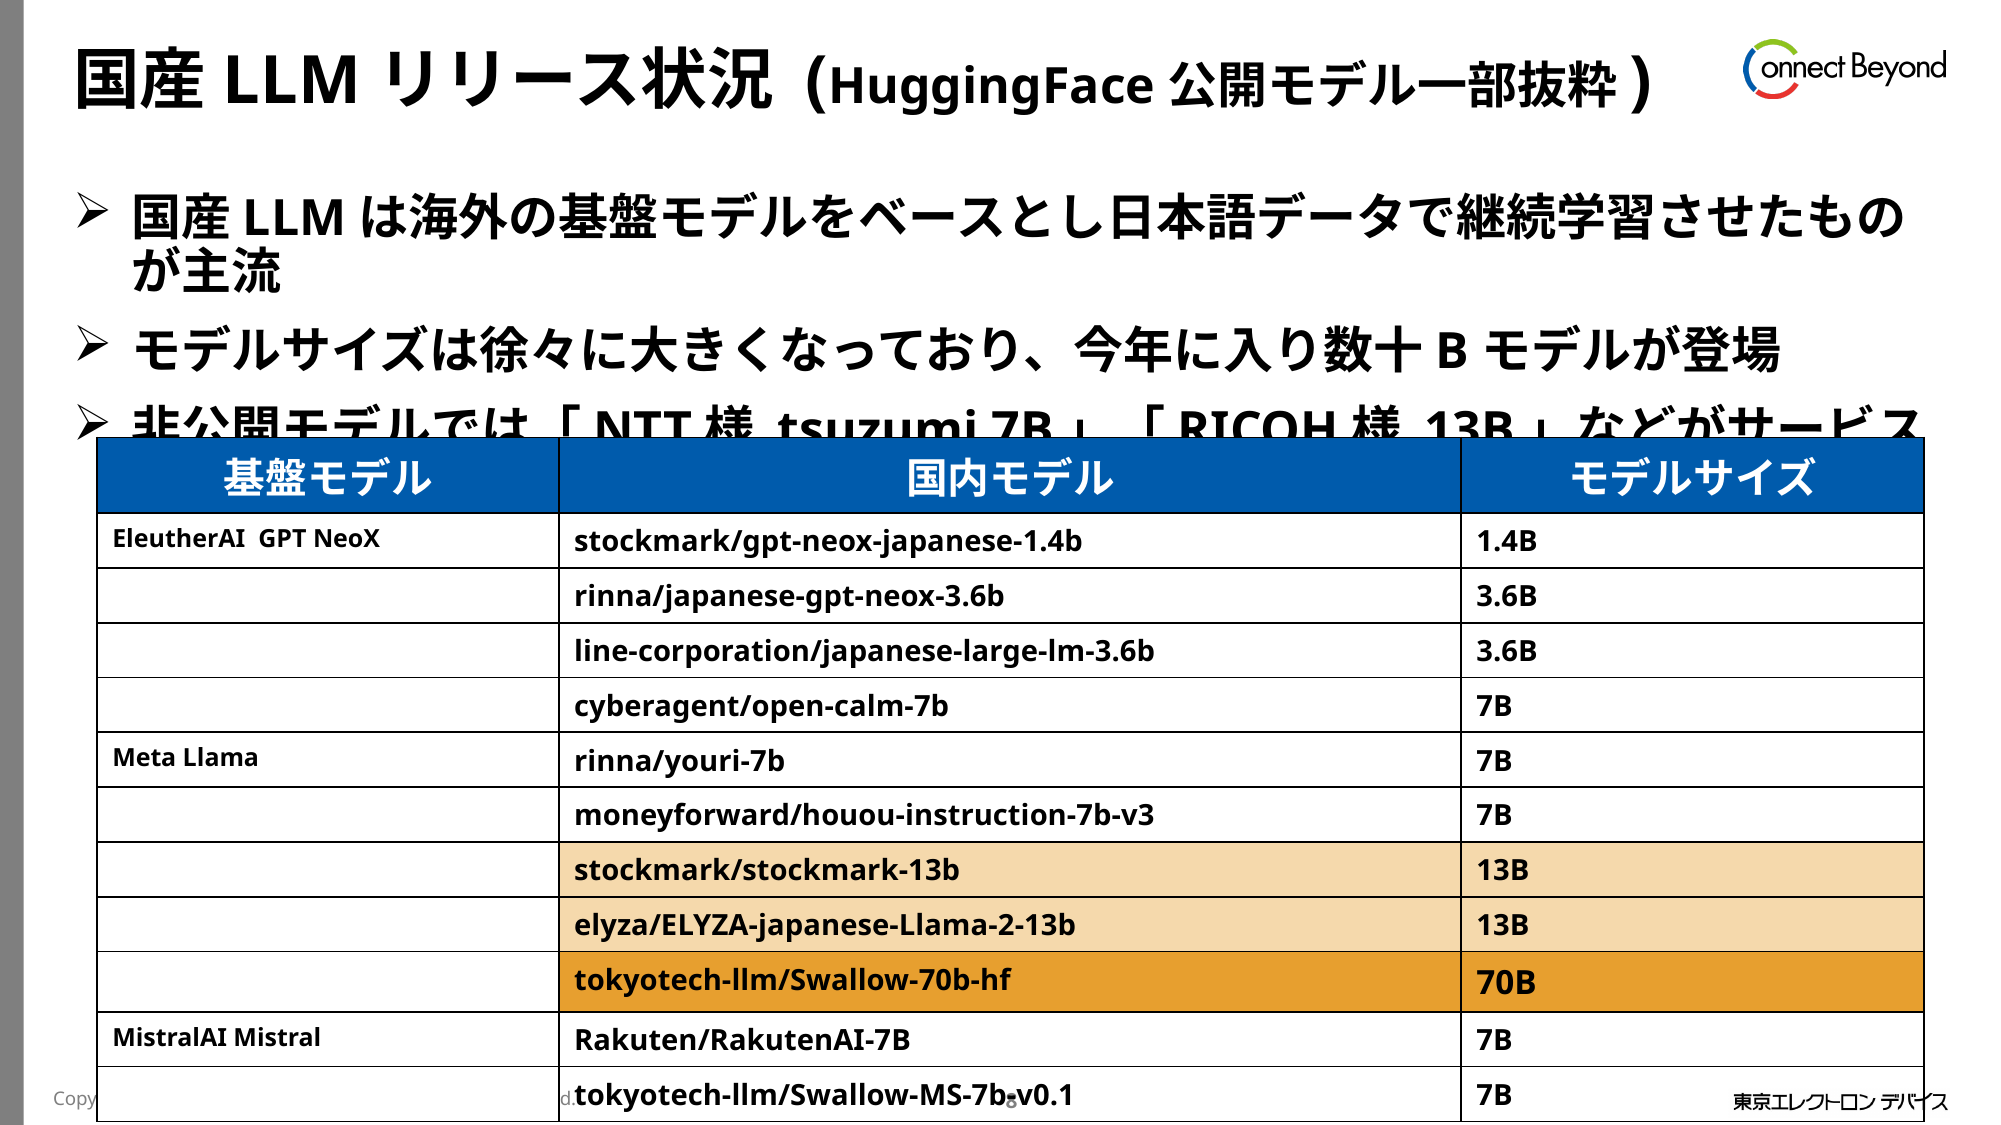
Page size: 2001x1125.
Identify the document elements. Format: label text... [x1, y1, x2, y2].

table_cell Rakuten/RakutenAI-7B [560, 1013, 1460, 1066]
table_cell moneyforward/houou-instruction-7b-v3 [560, 788, 1460, 841]
table_cell Meta Llama [98, 733, 558, 786]
picture [1925, 1088, 1950, 1118]
table_cell line-corporation/japanese-large-lm-3.6b [560, 624, 1460, 677]
table_cell [98, 788, 558, 841]
table_cell [98, 624, 558, 677]
table_cell [98, 843, 558, 896]
table_cell EleutherAI GPT NeoX [98, 514, 558, 567]
table_cell MistralAI Mistral [98, 1013, 558, 1066]
table_cell [98, 952, 558, 1011]
table_cell rinna/youri-7b [560, 733, 1460, 786]
table_cell 7B [1462, 1013, 1923, 1066]
table_header モデルサイズ [1462, 438, 1923, 512]
table_header 基盤モデル [98, 438, 558, 512]
table_cell cyberagent/open-calm-7b [560, 678, 1460, 731]
table_cell stockmark/gpt-neox-japanese-1.4b [560, 514, 1460, 567]
title 国産LLMリリース状況 (HuggingFace公開モデル一部抜粋) [58, 40, 1694, 123]
table_cell 7B [1462, 733, 1923, 786]
table_cell 3.6B [1462, 569, 1923, 622]
table_cell 1.4B [1462, 514, 1923, 567]
table_cell [98, 1067, 558, 1121]
table_cell 7B [1462, 1067, 1923, 1121]
table_cell 7B [1462, 678, 1923, 731]
table_cell stockmark/stockmark-13b [560, 843, 1460, 896]
table_cell 3.6B [1462, 624, 1923, 677]
table_cell [98, 898, 558, 951]
table_cell 13B [1462, 843, 1923, 896]
table_cell [98, 678, 558, 731]
table_header 国内モデル [560, 438, 1460, 512]
list 国産LLMは海外の基盤モデルをベースとし日本語データで継続学習させたものが主流 モデルサイズは徐々に大きくなっており、今年に入り数十Bモデルが登場 非公開モデルでは「NTT様 tsuzumi 7B」「RICOH様 13B」などがサービス本格化 [58, 185, 1948, 1012]
table_cell 70B [1462, 952, 1923, 1011]
table_cell tokyotech-llm/Swallow-MS-7b-v0.1 [560, 1067, 1460, 1121]
table_cell rinna/japanese-gpt-neox-3.6b [560, 569, 1460, 622]
table_cell elyza/ELYZA-japanese-Llama-2-13b [560, 898, 1460, 951]
table_cell [98, 569, 558, 622]
picture [1743, 39, 1946, 99]
table_cell 7B [1462, 788, 1923, 841]
table_cell 13B [1462, 898, 1923, 951]
table_cell tokyotech-llm/Swallow-70b-hf [560, 952, 1460, 1011]
